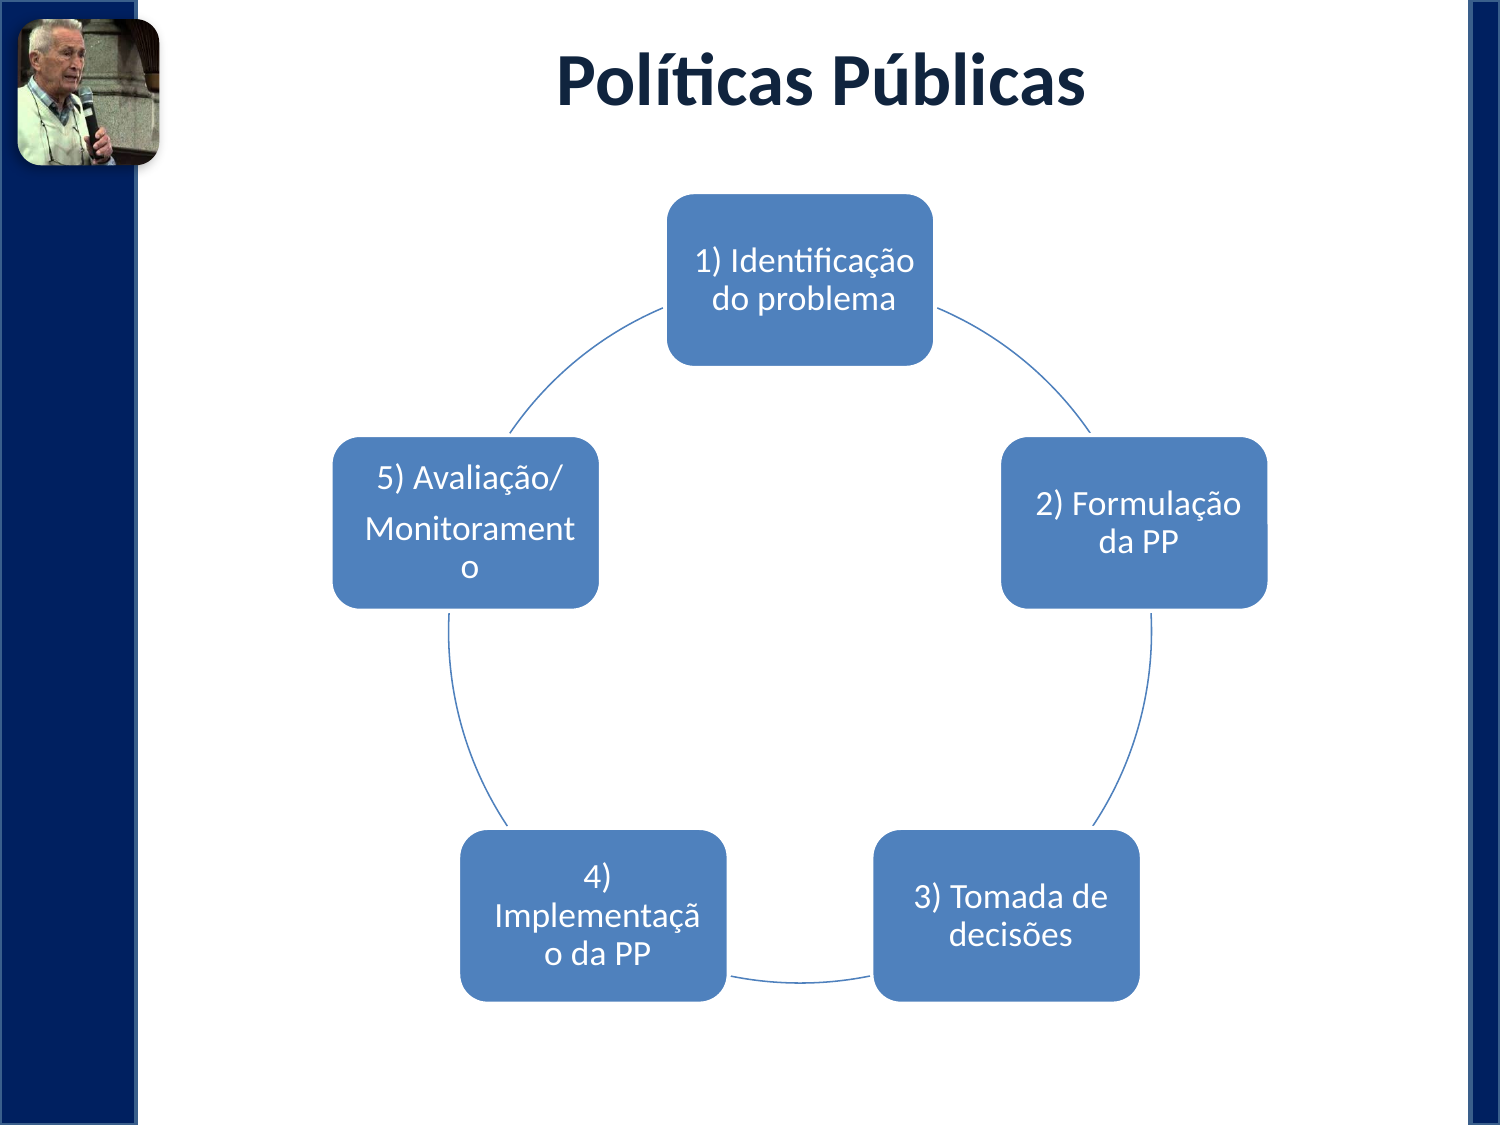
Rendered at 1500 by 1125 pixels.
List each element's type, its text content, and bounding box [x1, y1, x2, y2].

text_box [330, 125, 1270, 1083]
picture [17, 18, 160, 166]
text_box [0, 0, 138, 1125]
text_box [1468, 0, 1500, 1125]
title Políticas Públicas [194, 19, 1449, 132]
